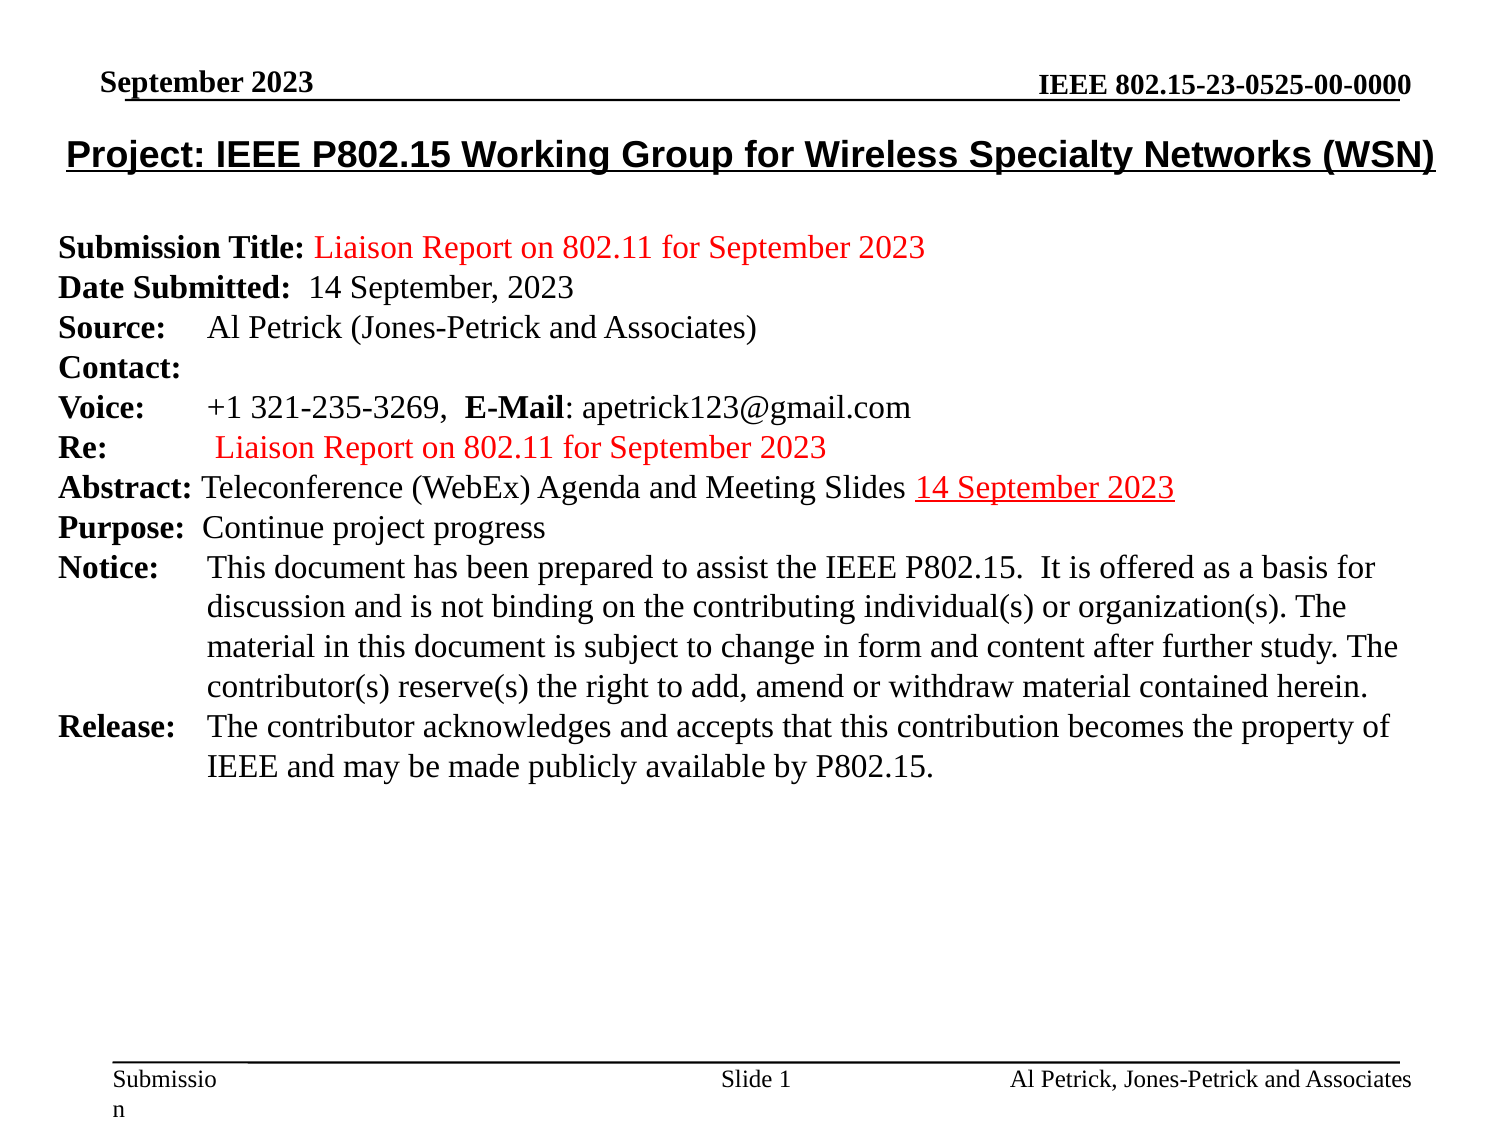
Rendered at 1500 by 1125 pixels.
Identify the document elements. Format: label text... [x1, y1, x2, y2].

text_box Project: IEEE P802.15 Working Group for Wireless Specialty Networks (WSN) Submission Title: Liaison Report on 802.11 for September 2023 Date Submitted: 14 September, 2023 Source: Al Petrick (Jones-Petrick and Associates) Contact: Voice: +1 321-235-3269, E-Mail: apetrick123@gmail.com Re: Liaison Report on 802.11 for September 2023 Abstract: Teleconference (WebEx) Agenda and Meeting Slides 14 September 2023 Purpose: Continue project progress Notice: This document has been prepared to assist the IEEE P802.15. It is offered as a basis for discussion and is not binding on the contributing individual(s) or organization(s). The material in this document is subject to change in form and content after further study. The contributor(s) reserve(s) the right to add, amend or withdraw material contained herein. Release: The contributor acknowledges and accepts that this contribution becomes the property of IEEE and may be made publicly available by P802.15. [42, 122, 1459, 792]
slide_number Slide 1 [712, 1062, 800, 1093]
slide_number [99, 61, 363, 100]
footer Al Petrick, Jones-Petrick and Associates [900, 1062, 1413, 1093]
